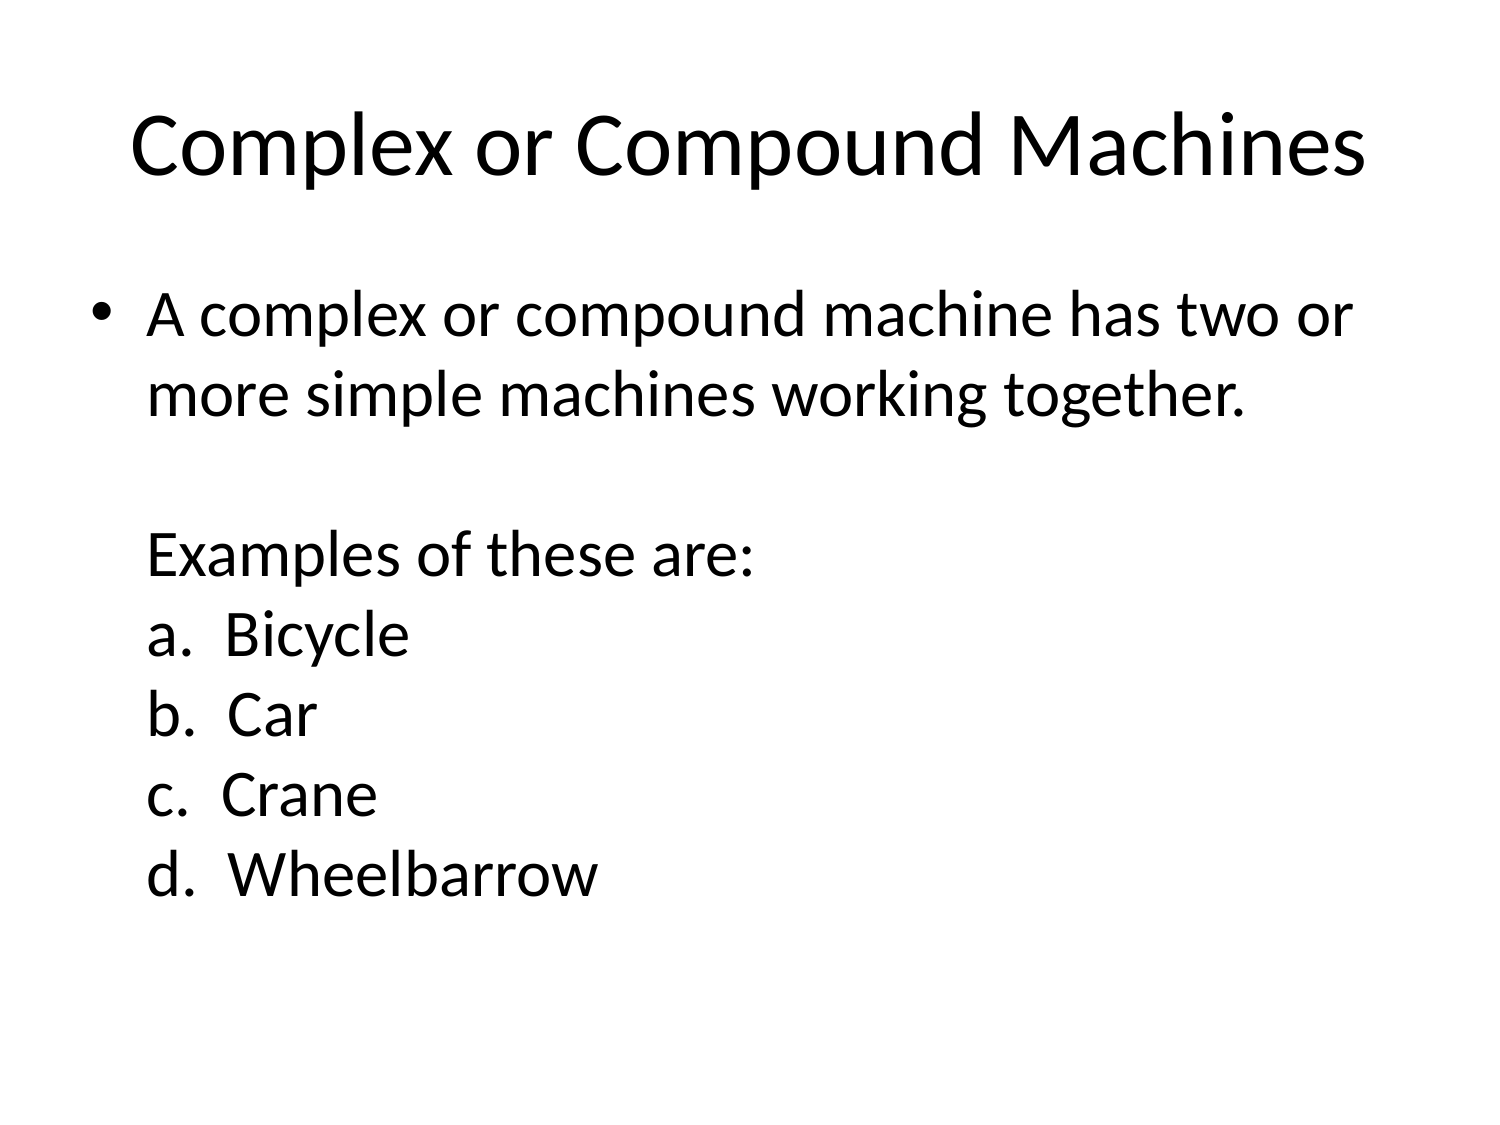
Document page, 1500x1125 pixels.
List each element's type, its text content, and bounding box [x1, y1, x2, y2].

title Complex or Compound Machines [75, 45, 1425, 233]
list A complex or compound machine has two or more simple machines working together. Examples of these are: a. Bicycle b. Car c. Crane d. Wheelbarrow [75, 262, 1425, 1005]
